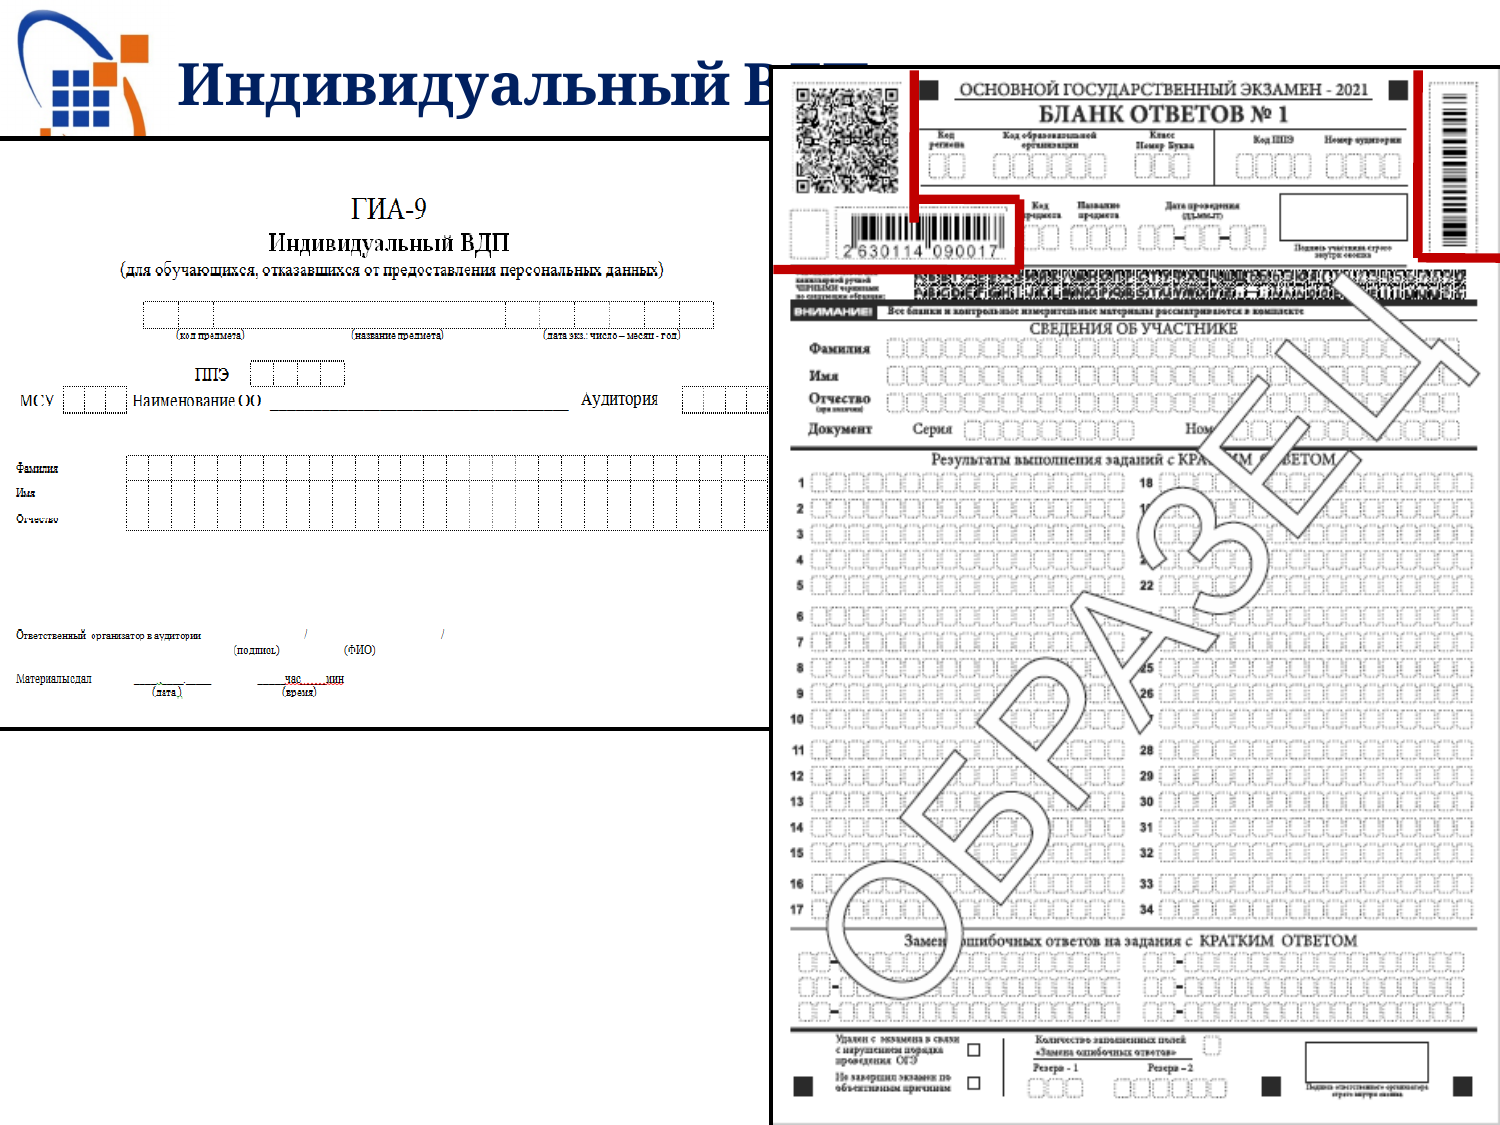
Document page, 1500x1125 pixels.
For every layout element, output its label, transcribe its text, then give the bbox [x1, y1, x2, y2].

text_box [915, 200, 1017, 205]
picture [17, 16, 159, 136]
text_box Индивидуальный ВДП [105, 23, 942, 136]
picture [773, 68, 1500, 1125]
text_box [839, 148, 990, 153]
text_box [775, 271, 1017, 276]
picture [0, 140, 768, 727]
